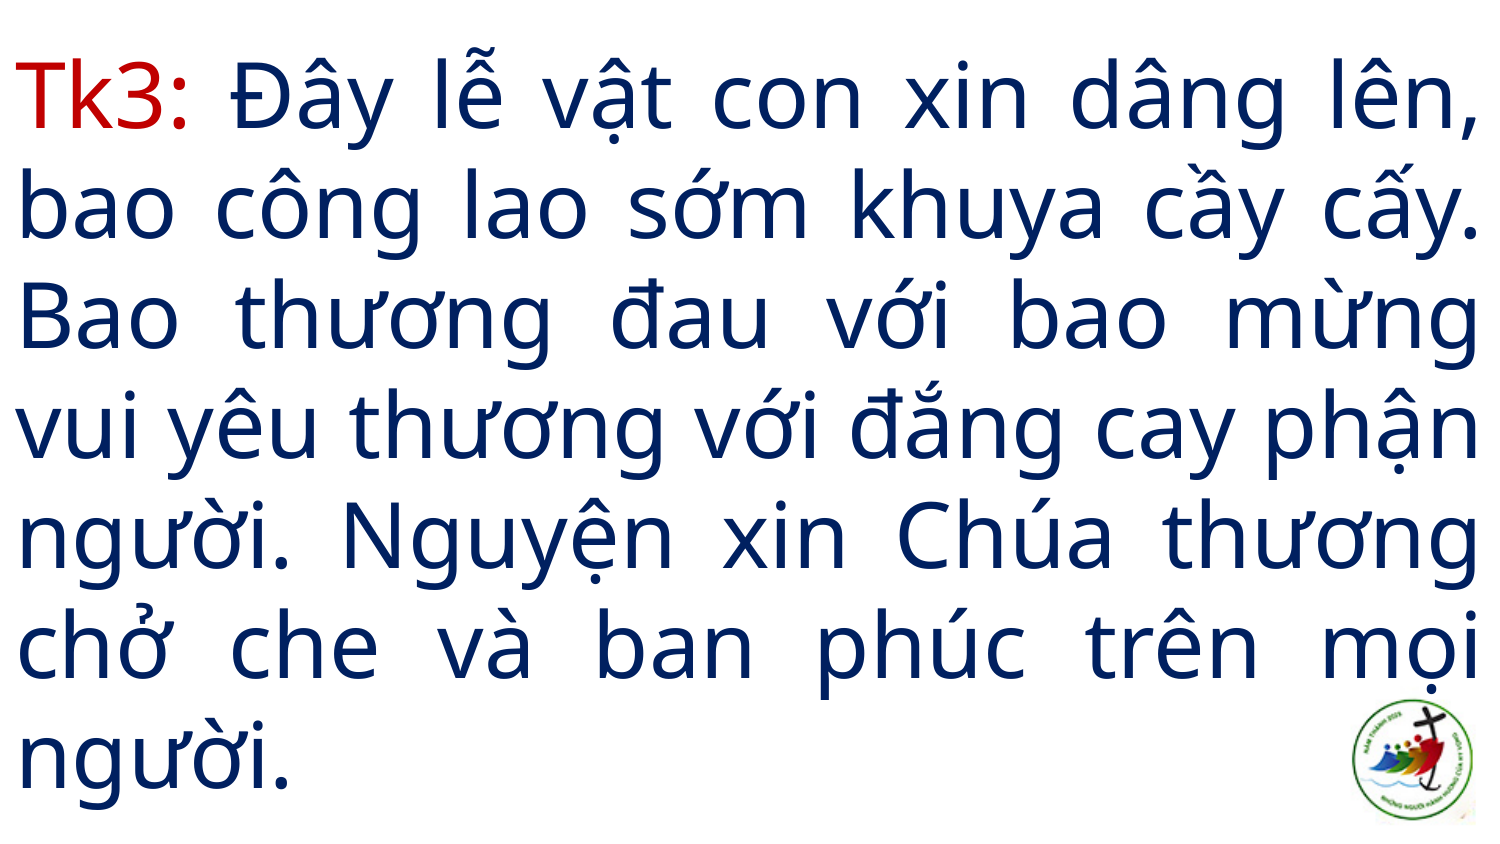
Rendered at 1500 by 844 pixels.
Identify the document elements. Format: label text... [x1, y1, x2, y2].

title Tk3: Đây lễ vật con xin dâng lên, bao công lao sớm khuya cầy cấy. Bao thương đau với bao mừng vui yêu thương với đắng cay phận người. Nguyện xin Chúa thương chở che và ban phúc trên mọi người. [0, 0, 1500, 844]
